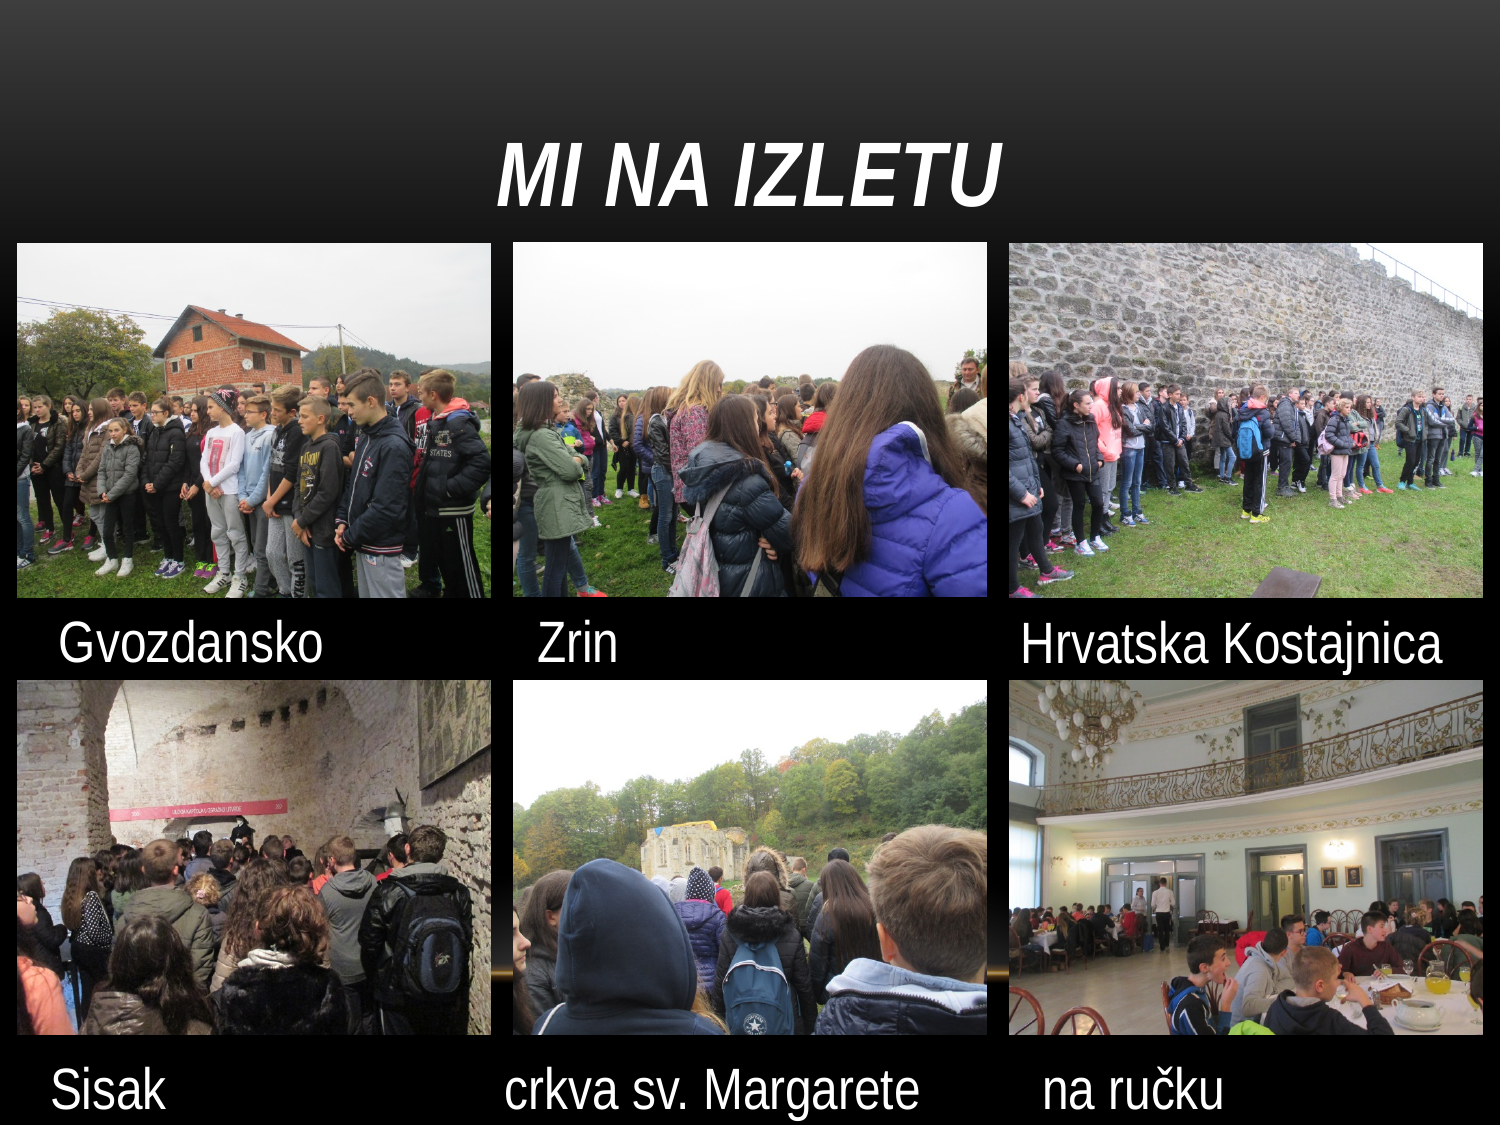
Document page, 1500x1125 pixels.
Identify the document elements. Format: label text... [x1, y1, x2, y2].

title mi na izletu [99, 45, 1400, 233]
text_box Hrvatska Kostajnica [1006, 606, 1487, 683]
picture [0, 0, 1500, 1125]
text_box crkva sv. Margarete [490, 1043, 951, 1125]
text_box Gvozdansko [44, 611, 460, 680]
text_box Sisak [35, 1046, 468, 1125]
text_box na ručku [1027, 1046, 1460, 1125]
text_box Zrin [522, 610, 972, 680]
